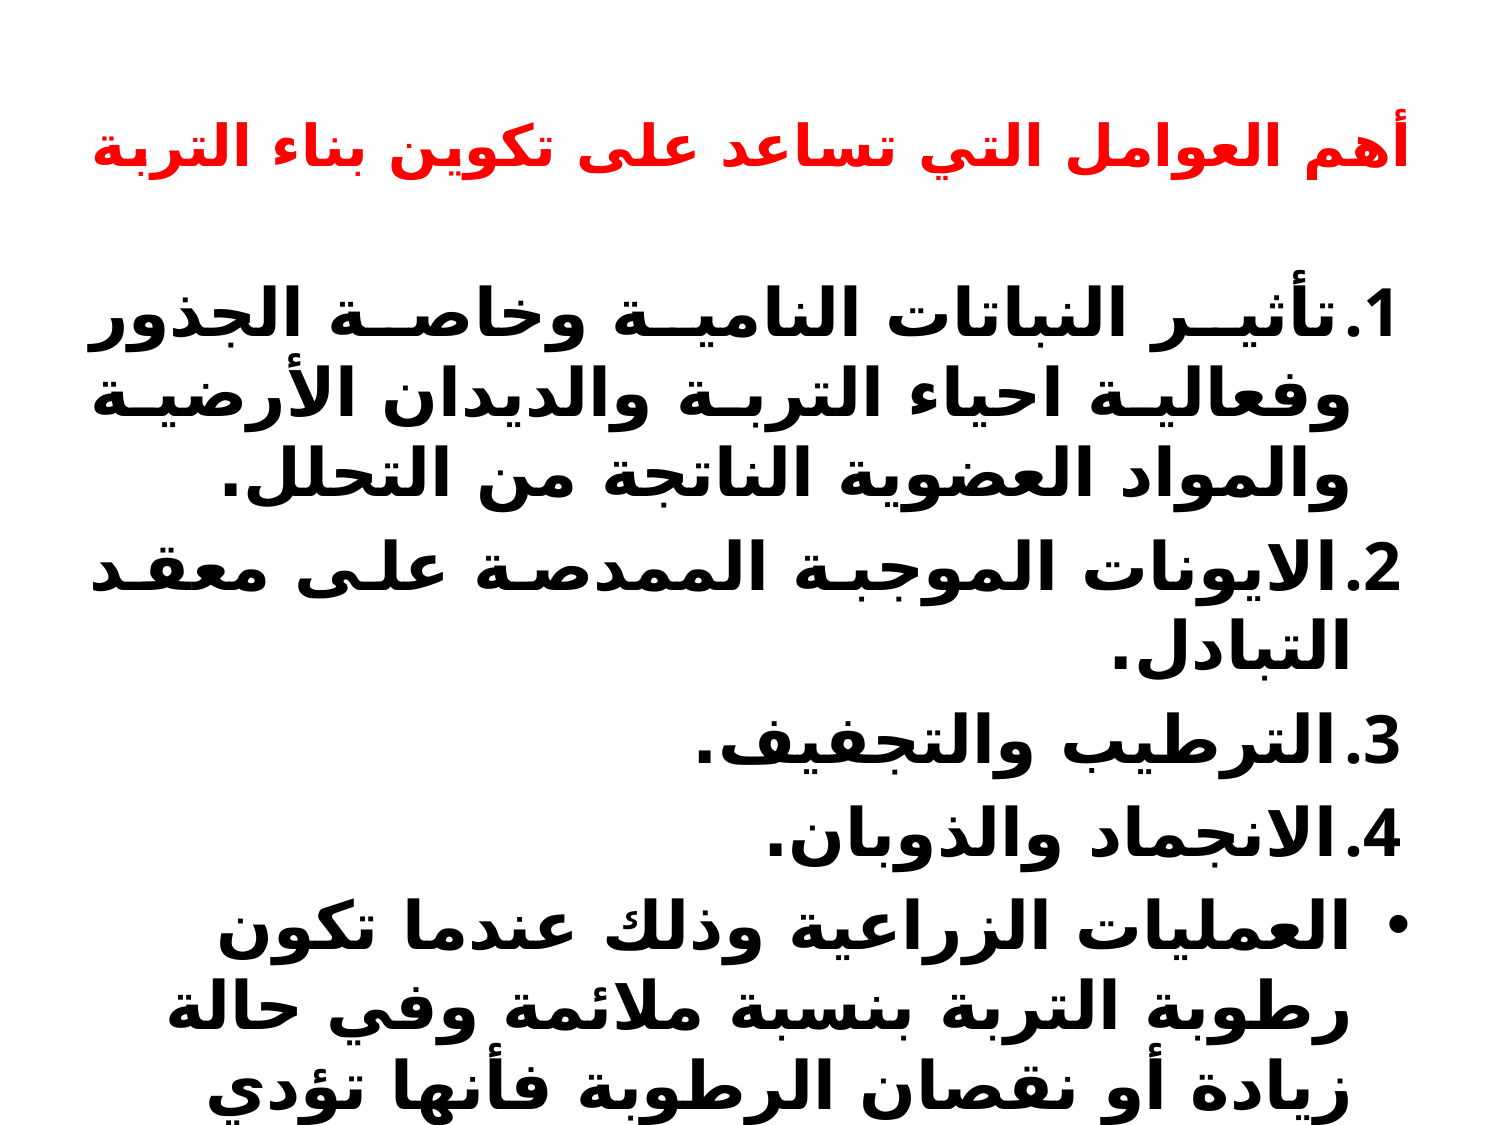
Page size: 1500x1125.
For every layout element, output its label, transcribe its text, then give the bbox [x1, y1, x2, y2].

title أهم العوامل التي تساعد على تكوين بناء التربة [76, 78, 1427, 266]
list تأثير النباتات النامية وخاصة الجذور وفعالية احياء التربة والديدان الأرضية والمواد العضوية الناتجة من التحلل. الايونات الموجبة الممدصة على معقد التبادل. الترطيب والتجفيف. الانجماد والذوبان. العمليات الزراعية وذلك عندما تكون رطوبة التربة بنسبة ملائمة وفي حالة زيادة أو نقصان الرطوبة فأنها تؤدي إلى تلف التجمعات وتفككها. [75, 262, 1425, 1005]
